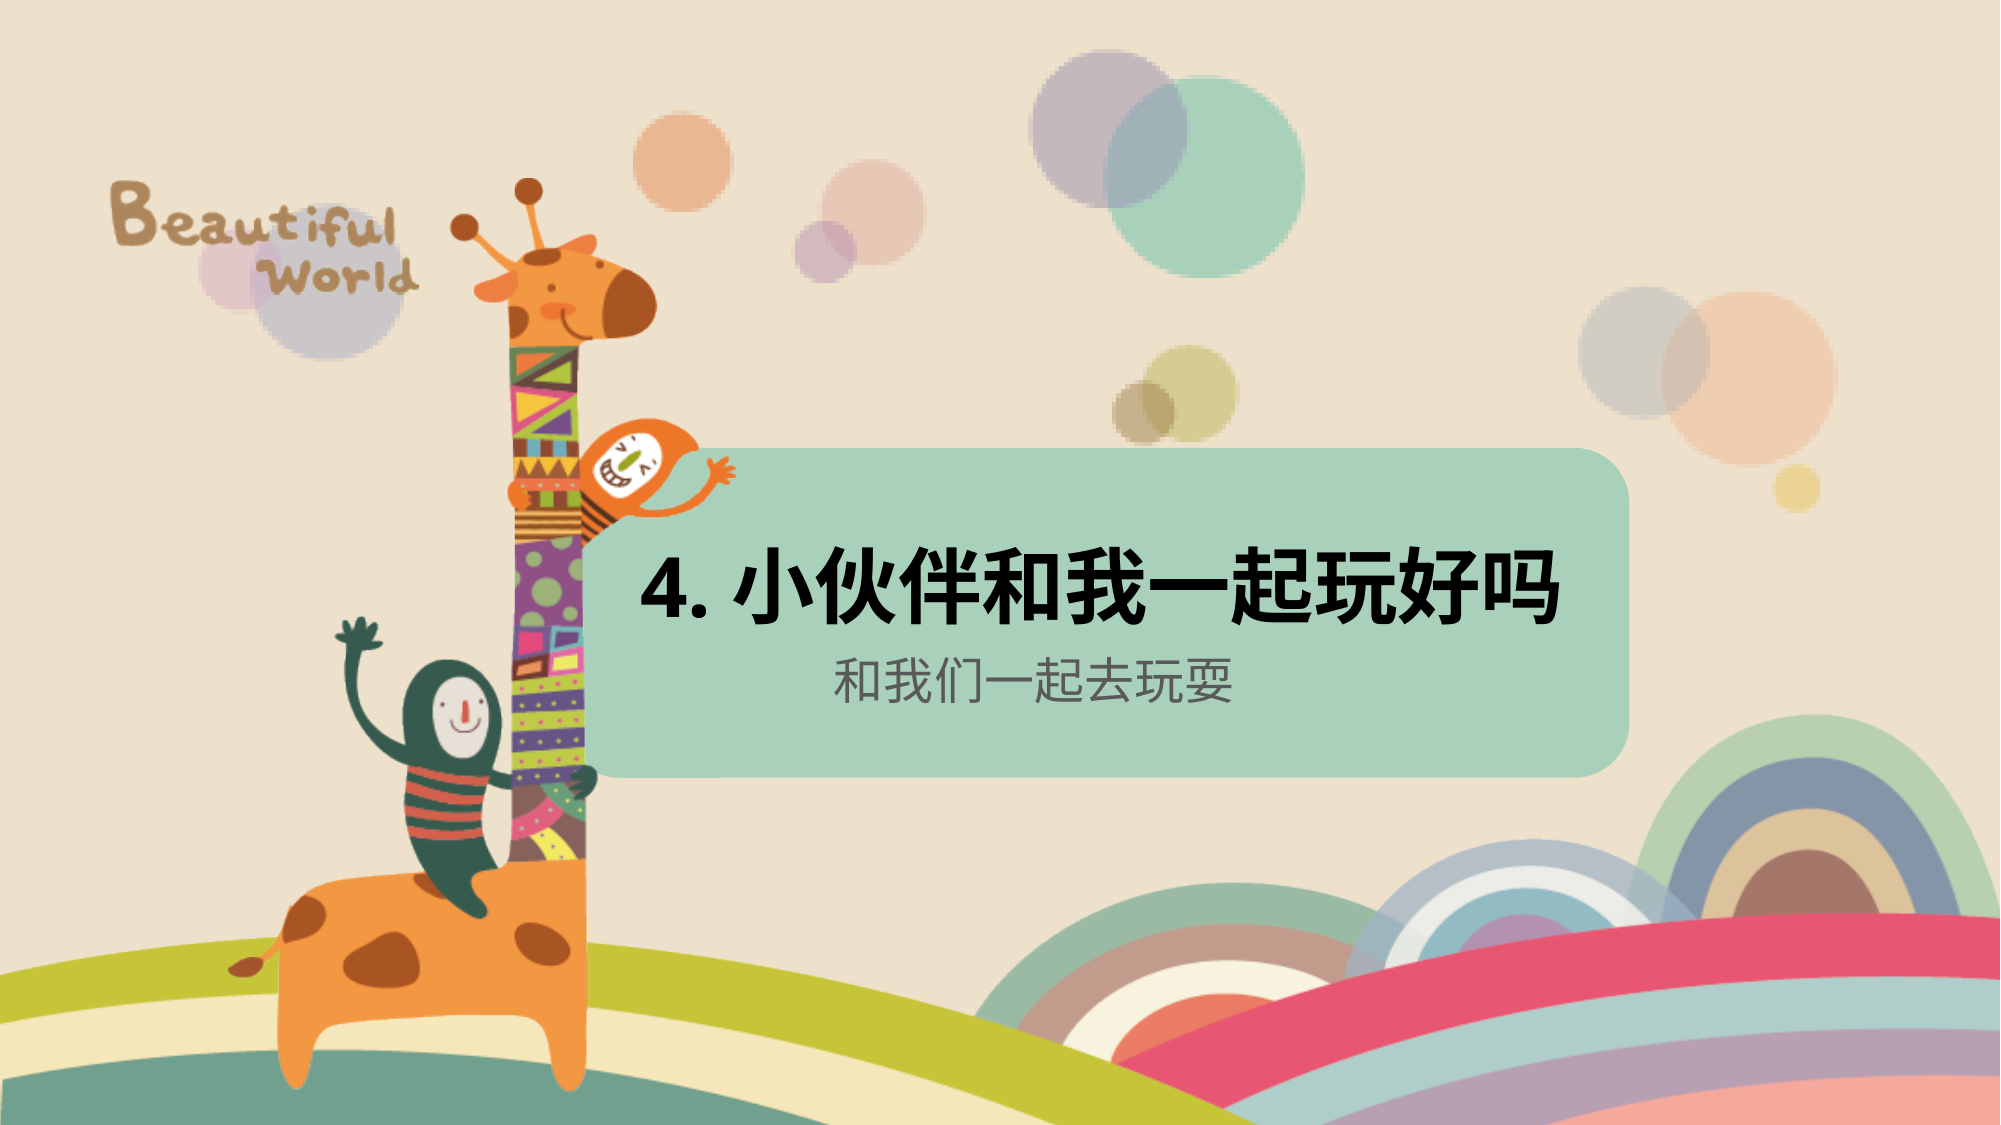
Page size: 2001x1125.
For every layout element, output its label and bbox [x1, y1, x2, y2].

picture [110, 178, 736, 1093]
text_box [0, 0, 2000, 1125]
